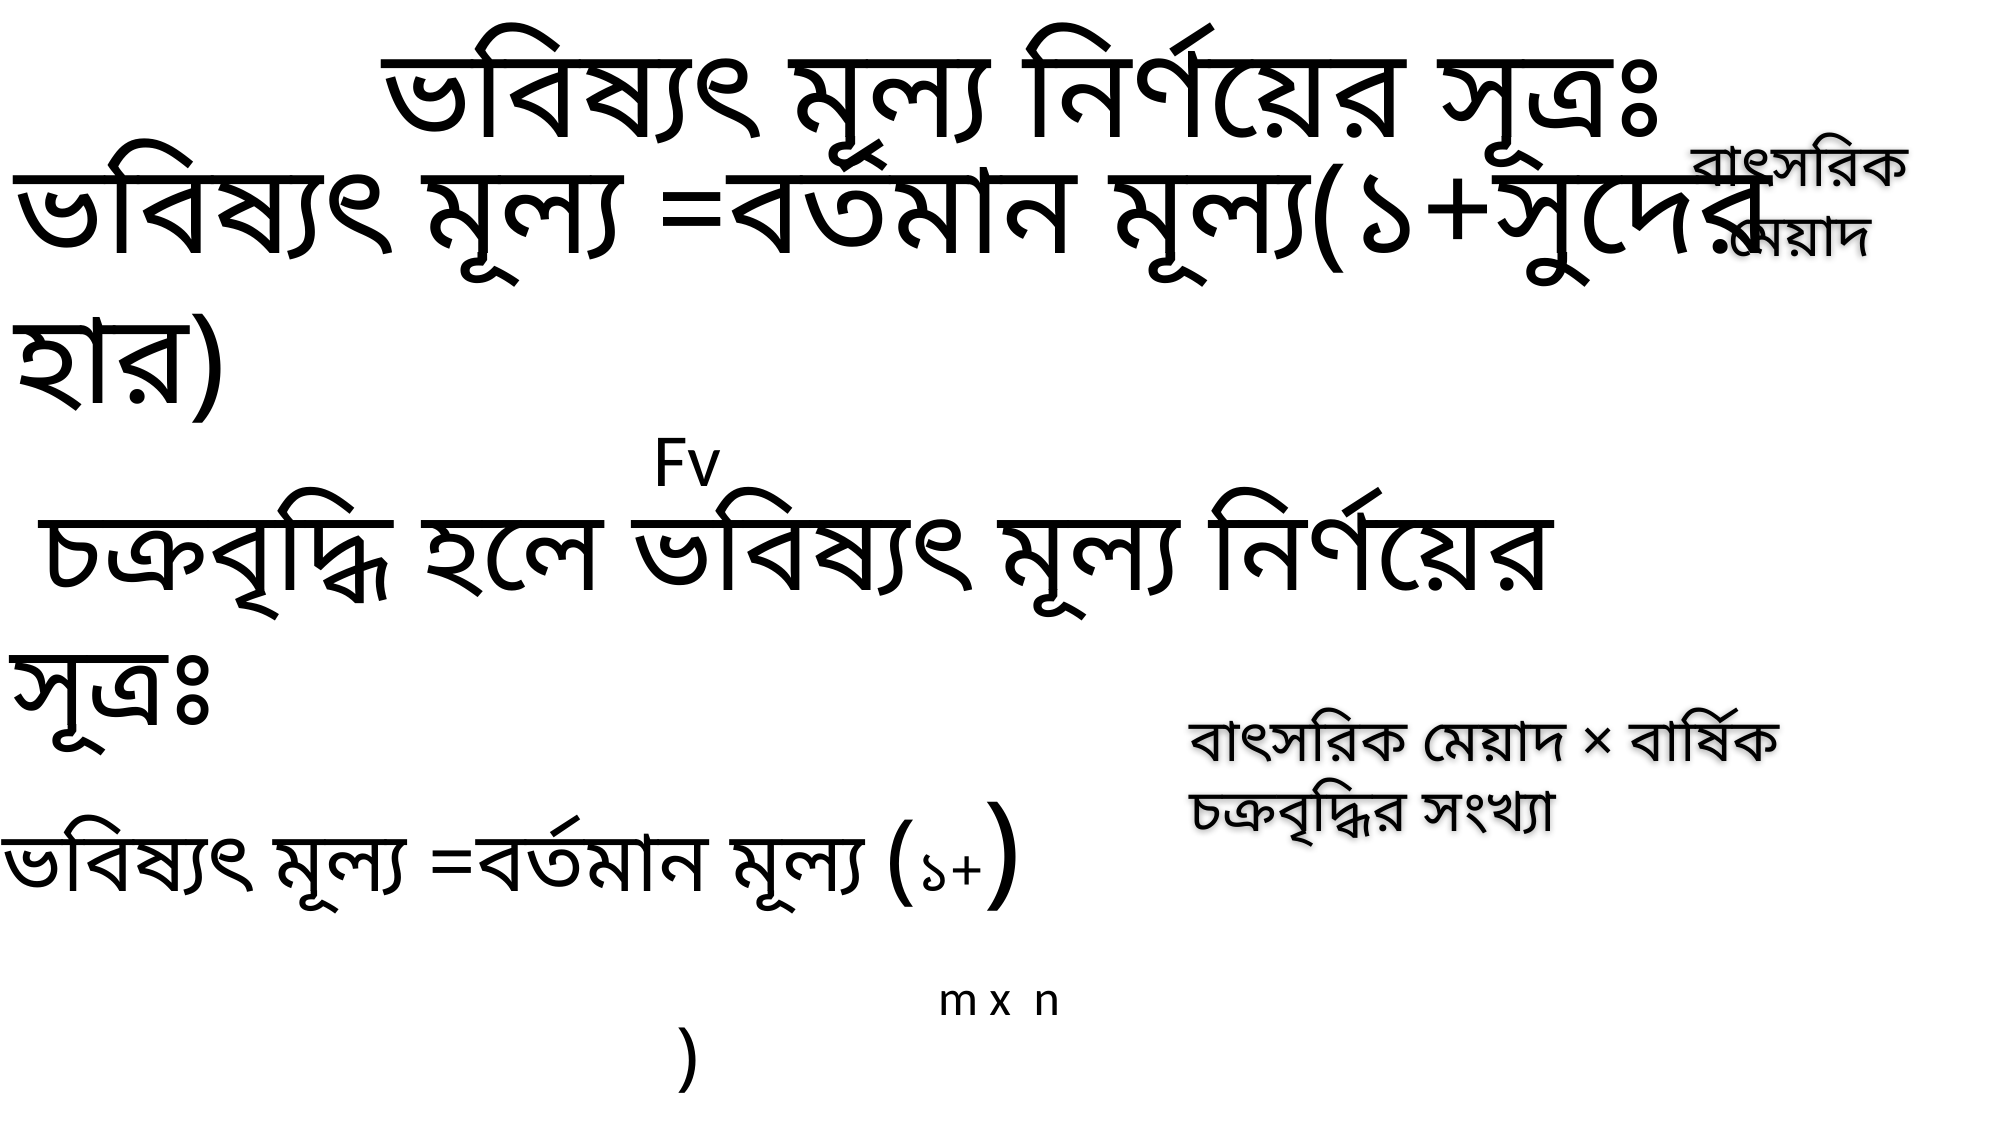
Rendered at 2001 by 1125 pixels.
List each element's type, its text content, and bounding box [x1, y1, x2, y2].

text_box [0, 162, 2000, 395]
text_box চক্রবৃদ্ধি হলে ভবিষ্যৎ মূল্য নির্ণয়ের সূত্রঃ [0, 535, 1640, 689]
text_box ভবিষ্যৎ মূল্য নির্ণয়ের সূত্রঃ [360, 10, 1690, 161]
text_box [0, 724, 1988, 958]
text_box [17, 957, 1358, 1125]
